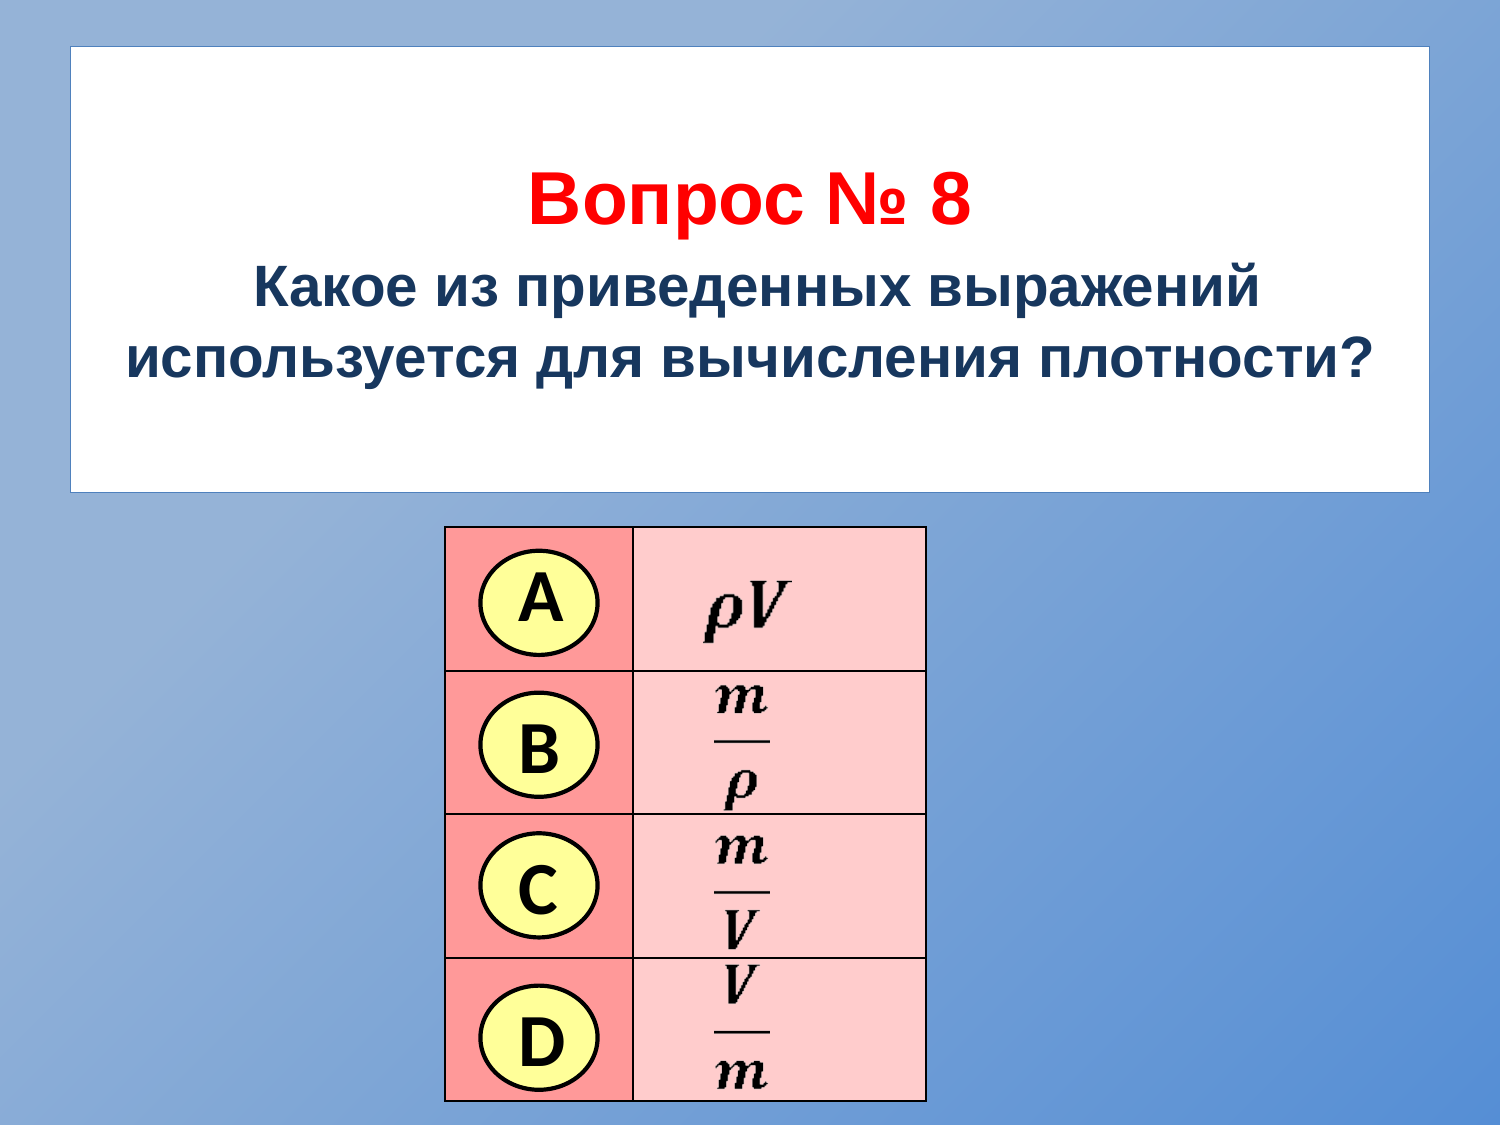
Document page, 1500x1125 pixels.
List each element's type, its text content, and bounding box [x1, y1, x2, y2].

title Вопрос № 8 Какое из приведенных выражений используется для вычисления плотности? [70, 46, 1430, 493]
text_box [480, 831, 598, 939]
picture [702, 562, 792, 657]
table_cell [775, 959, 925, 1100]
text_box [480, 691, 598, 798]
table_cell [770, 815, 925, 957]
table_cell [446, 959, 632, 1100]
table_cell [634, 959, 709, 1100]
table_header [634, 528, 925, 670]
table_cell [446, 815, 632, 957]
picture [714, 831, 770, 1102]
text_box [480, 984, 598, 1091]
table_header [446, 528, 632, 670]
table_cell [634, 672, 925, 813]
table_cell [634, 815, 713, 957]
table_cell [446, 672, 632, 813]
picture [714, 679, 770, 823]
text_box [480, 538, 598, 656]
